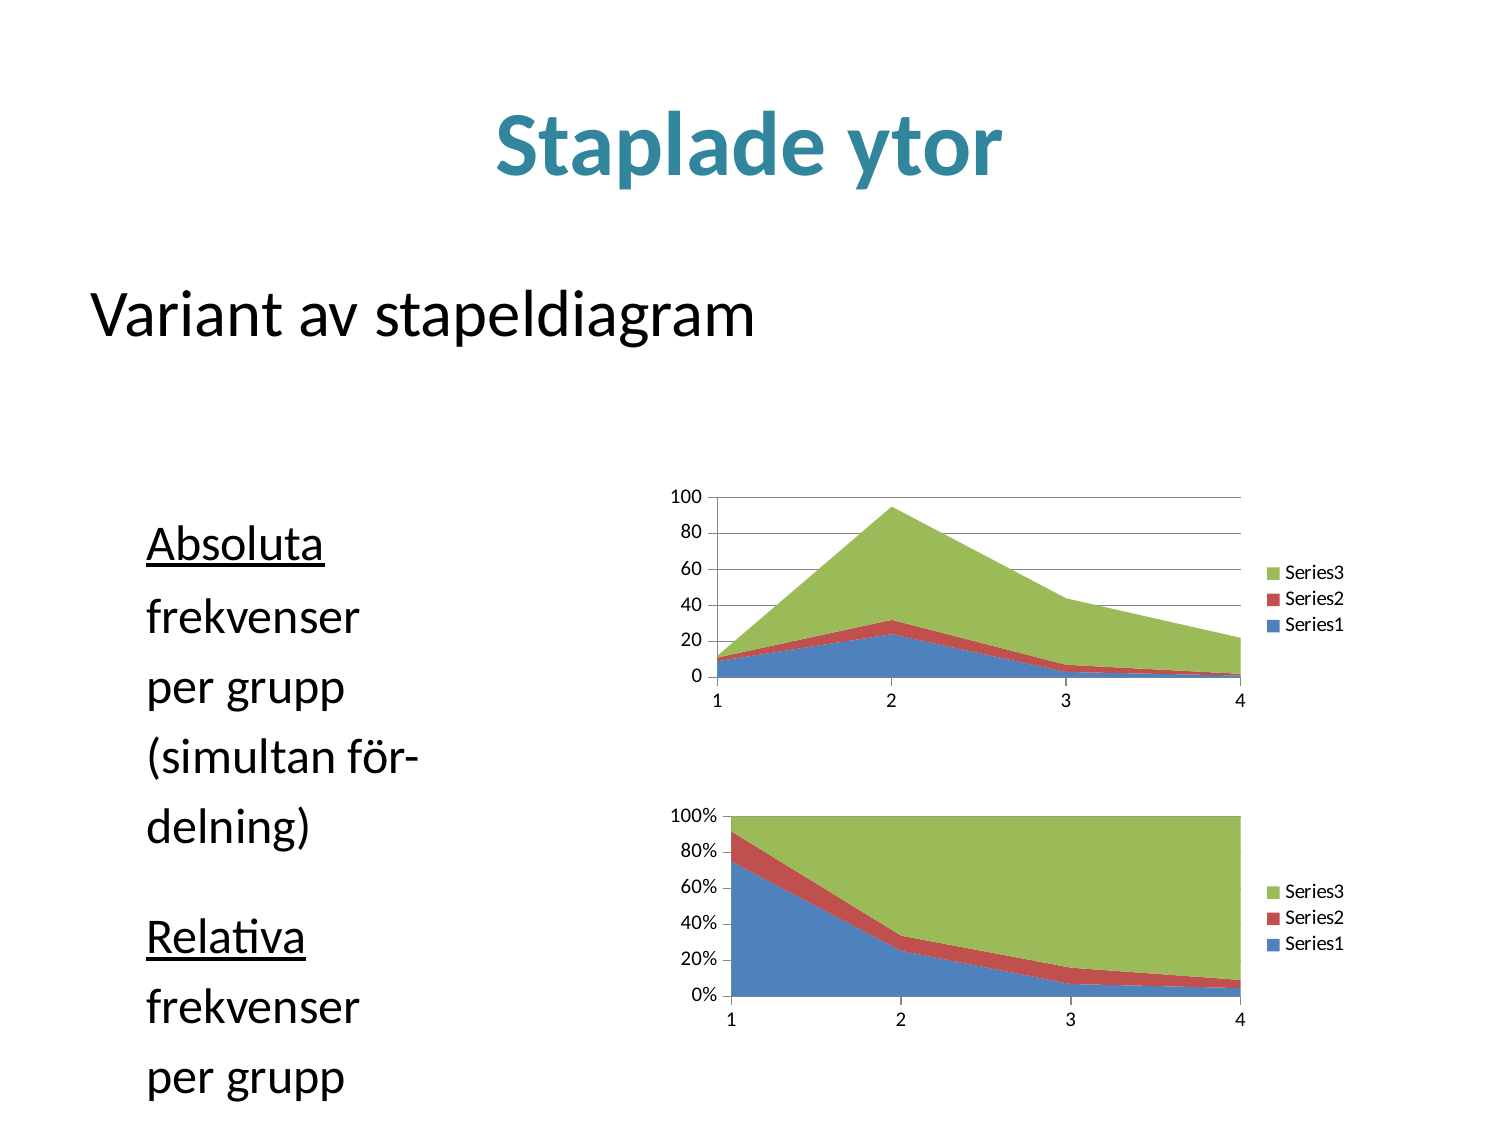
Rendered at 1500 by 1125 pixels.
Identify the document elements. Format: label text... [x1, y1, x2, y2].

chart [655, 482, 1365, 718]
chart [655, 801, 1365, 1037]
list Variant av stapeldiagram Absoluta frekvenser per grupp (simultan för- delning) Relativa frekvenser per grupp (betingad för- delning) [75, 262, 1425, 1071]
title Staplade ytor [75, 45, 1425, 233]
